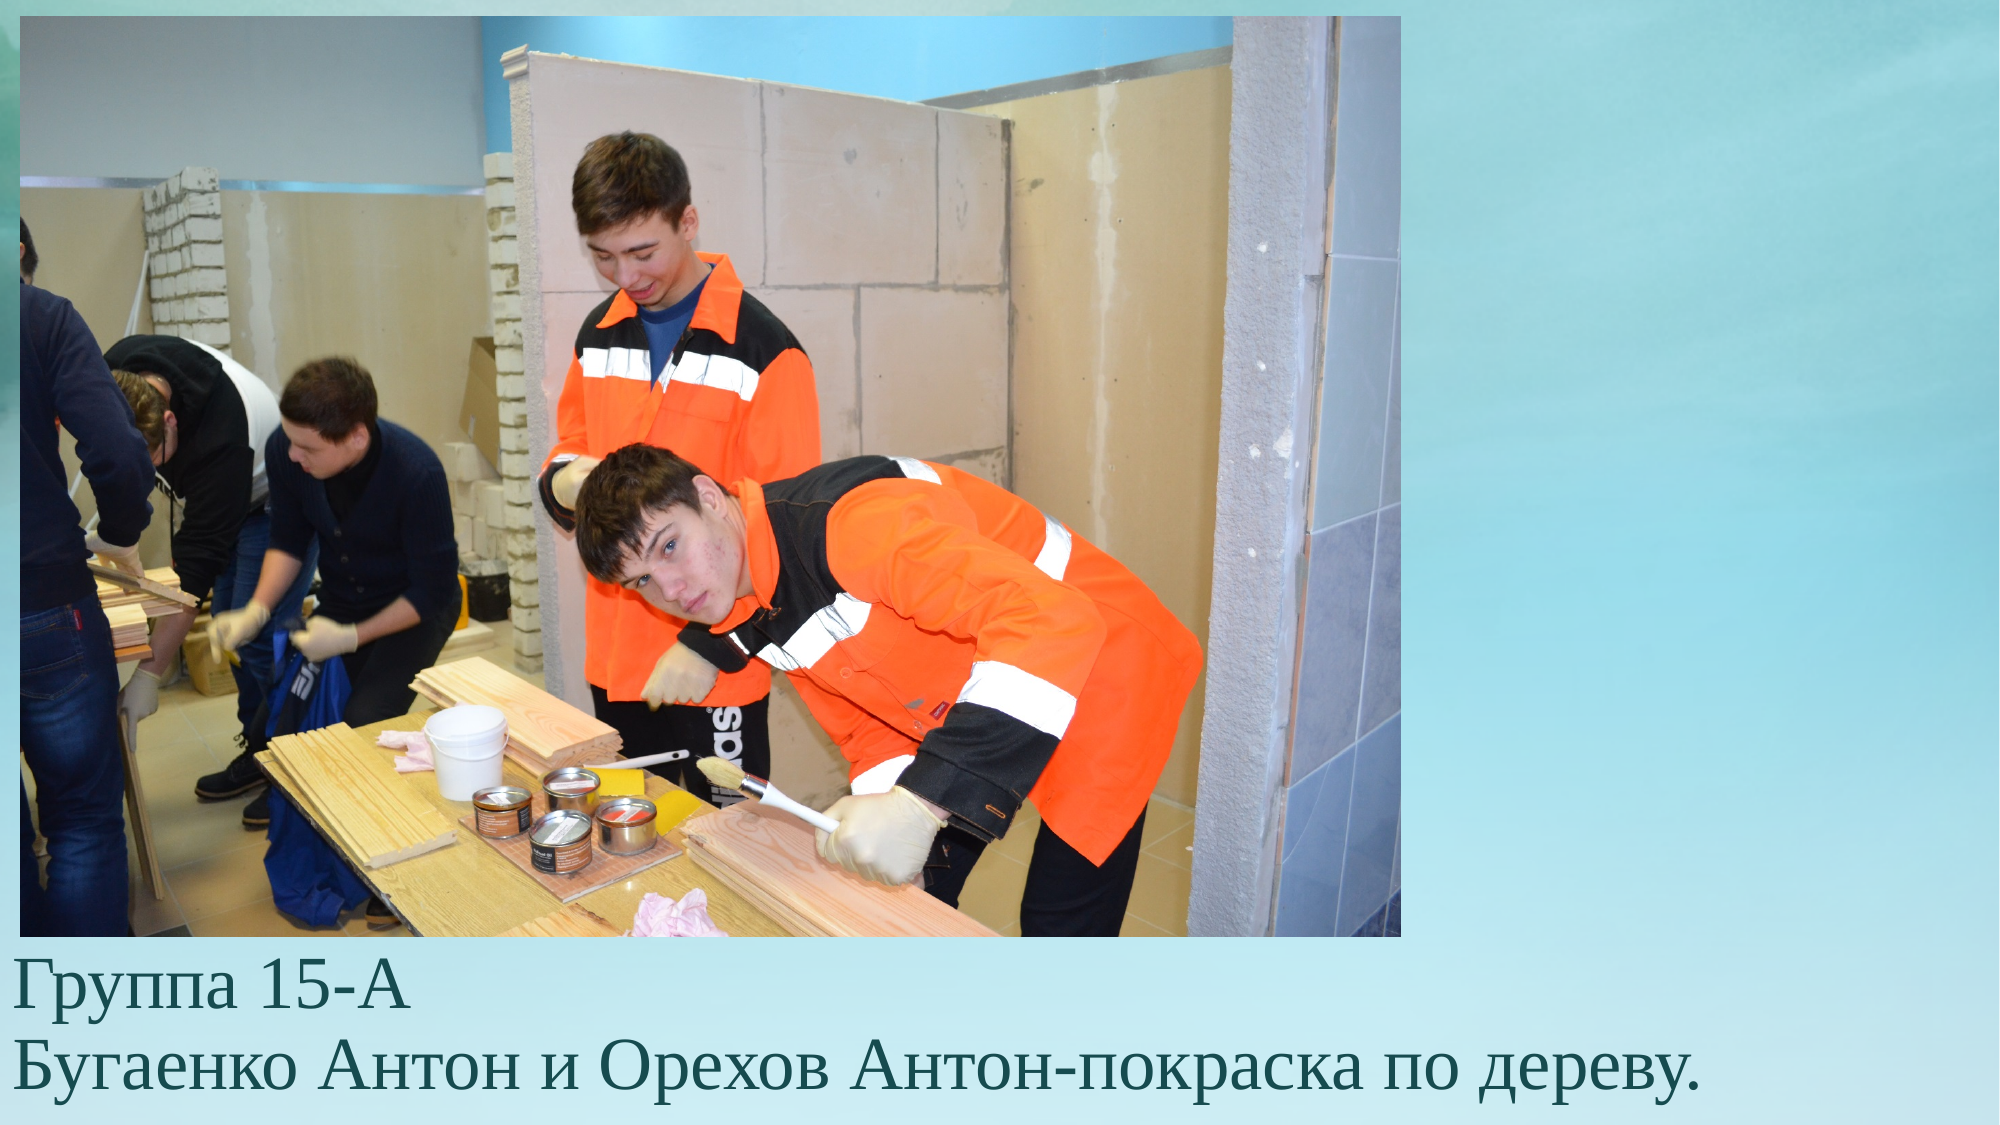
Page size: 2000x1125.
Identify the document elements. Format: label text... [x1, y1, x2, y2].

picture [0, 0, 2000, 1125]
list Группа 15-А Бугаенко Антон и Орехов Антон-покраска по дереву. [0, 936, 1848, 1124]
